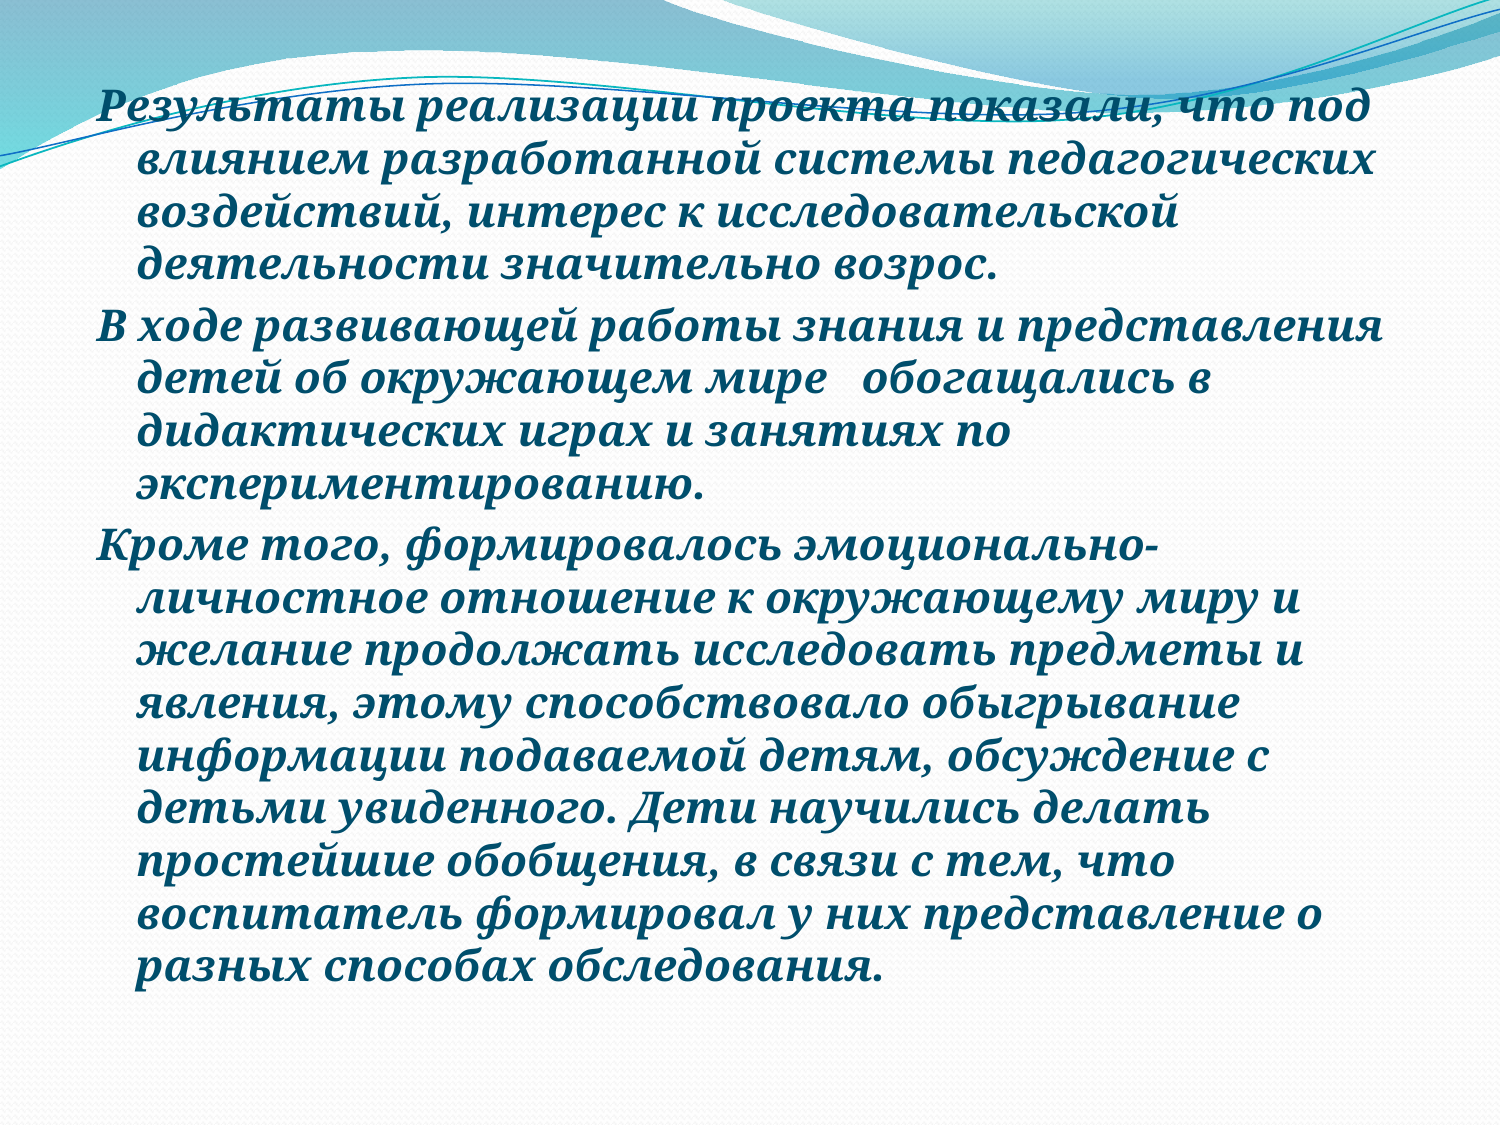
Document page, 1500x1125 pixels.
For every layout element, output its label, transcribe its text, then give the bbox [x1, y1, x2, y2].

list Результаты реализации проекта показали, что под влиянием разработанной системы педагогических воздействий, интерес к исследовательской деятельности значительно возрос. В ходе развивающей работы знания и представления детей об окружающем мире обогащались в дидактических играх и занятиях по экспериментированию. Кроме того, формировалось эмоционально-личностное отношение к окружающему миру и желание продолжать исследовать предметы и явления, этому способствовало обыгрывание информации подаваемой детям, обсуждение с детьми увиденного. Дети научились делать простейшие обобщения, в связи с тем, что воспитатель формировал у них представление о разных способах обследования. [82, 70, 1432, 1008]
